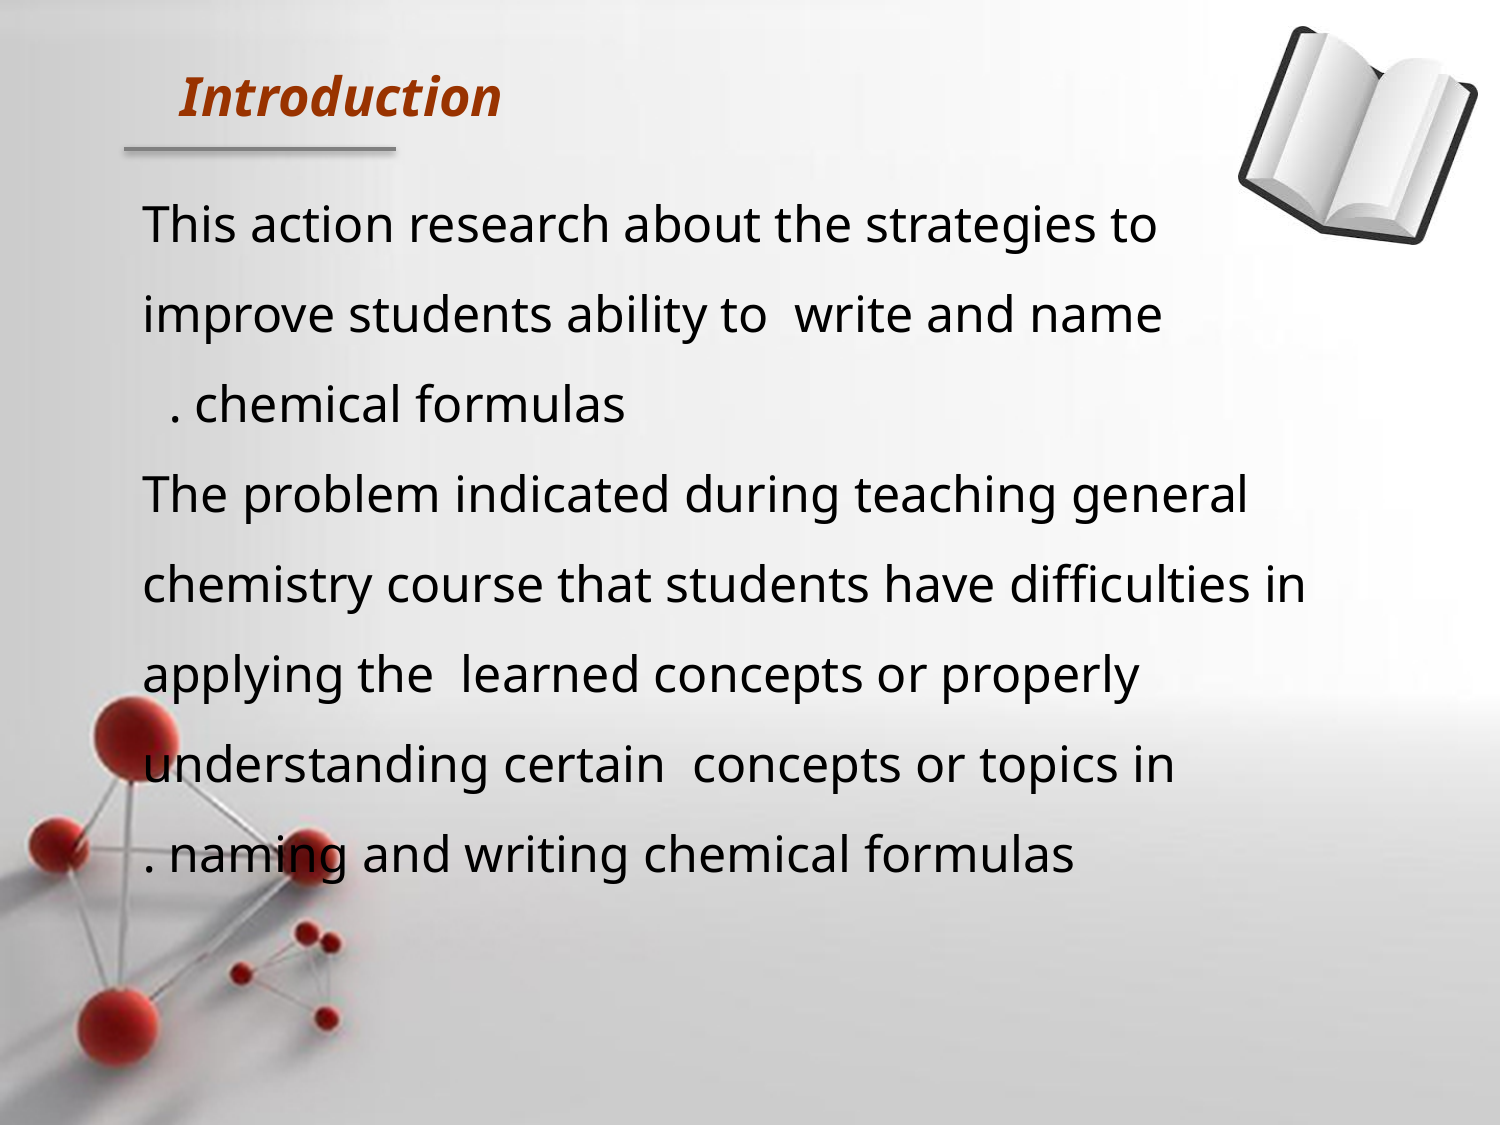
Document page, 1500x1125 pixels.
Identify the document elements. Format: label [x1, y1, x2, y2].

picture [1238, 26, 1478, 246]
list [0, 0, 1500, 1125]
